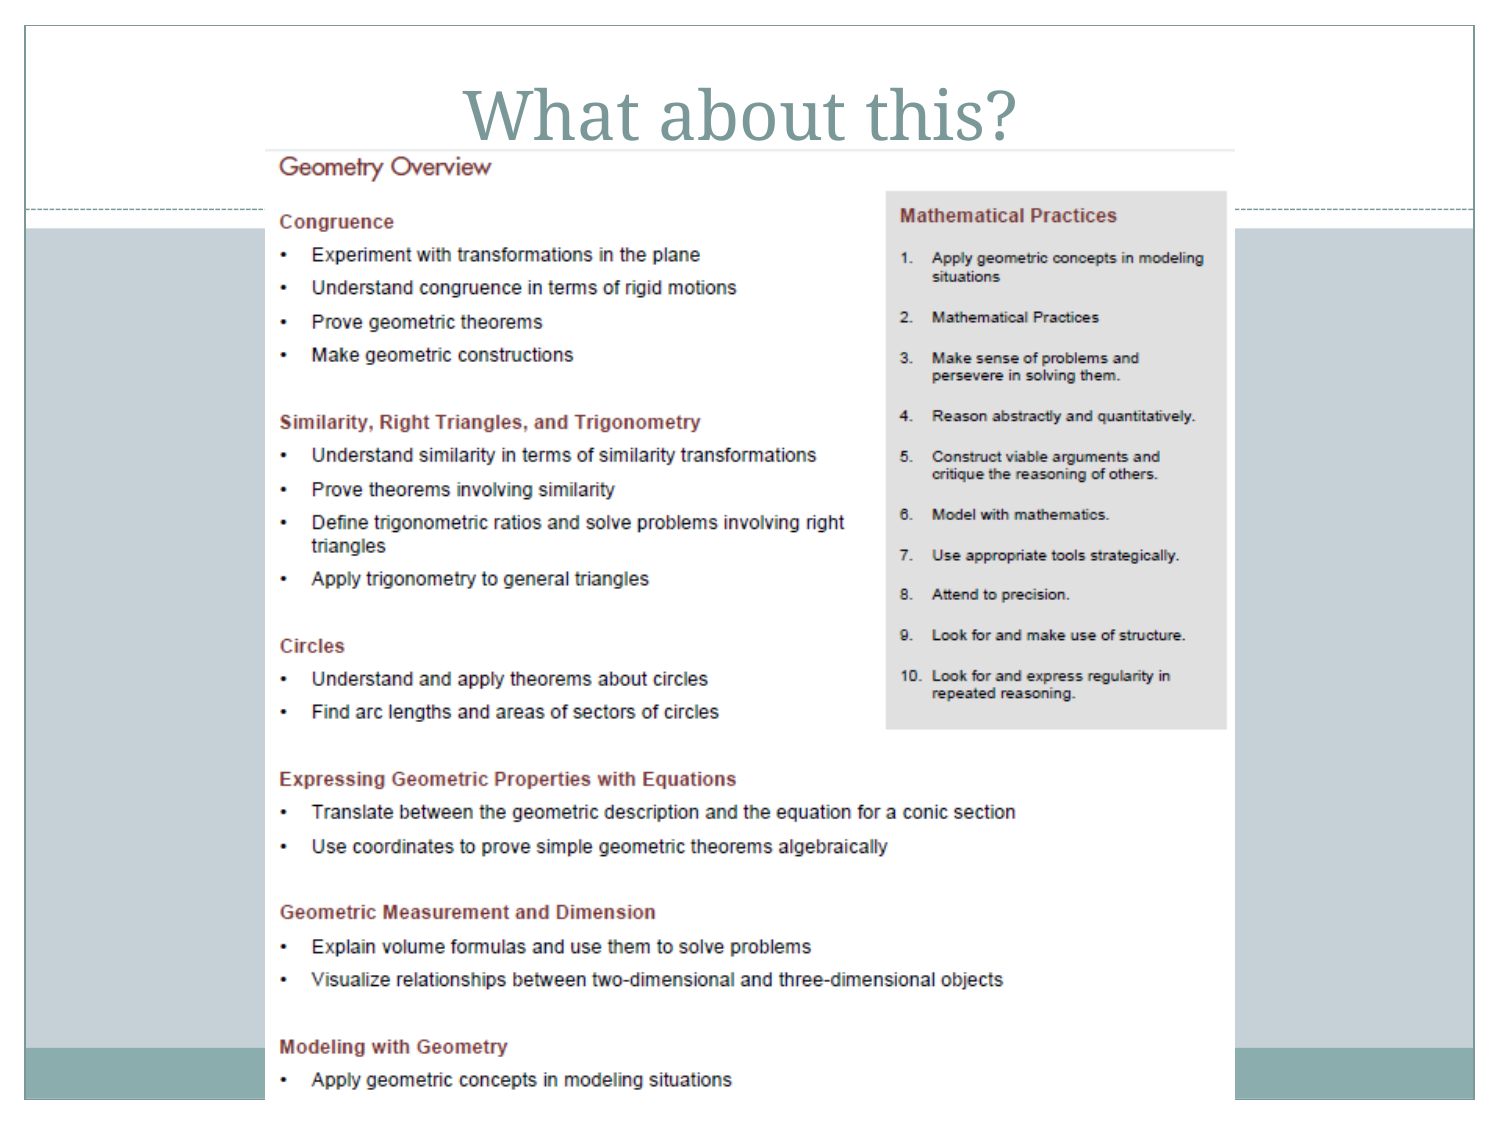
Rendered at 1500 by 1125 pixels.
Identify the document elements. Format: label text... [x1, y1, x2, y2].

title What about this? [49, 37, 1450, 162]
picture [265, 149, 1235, 1104]
